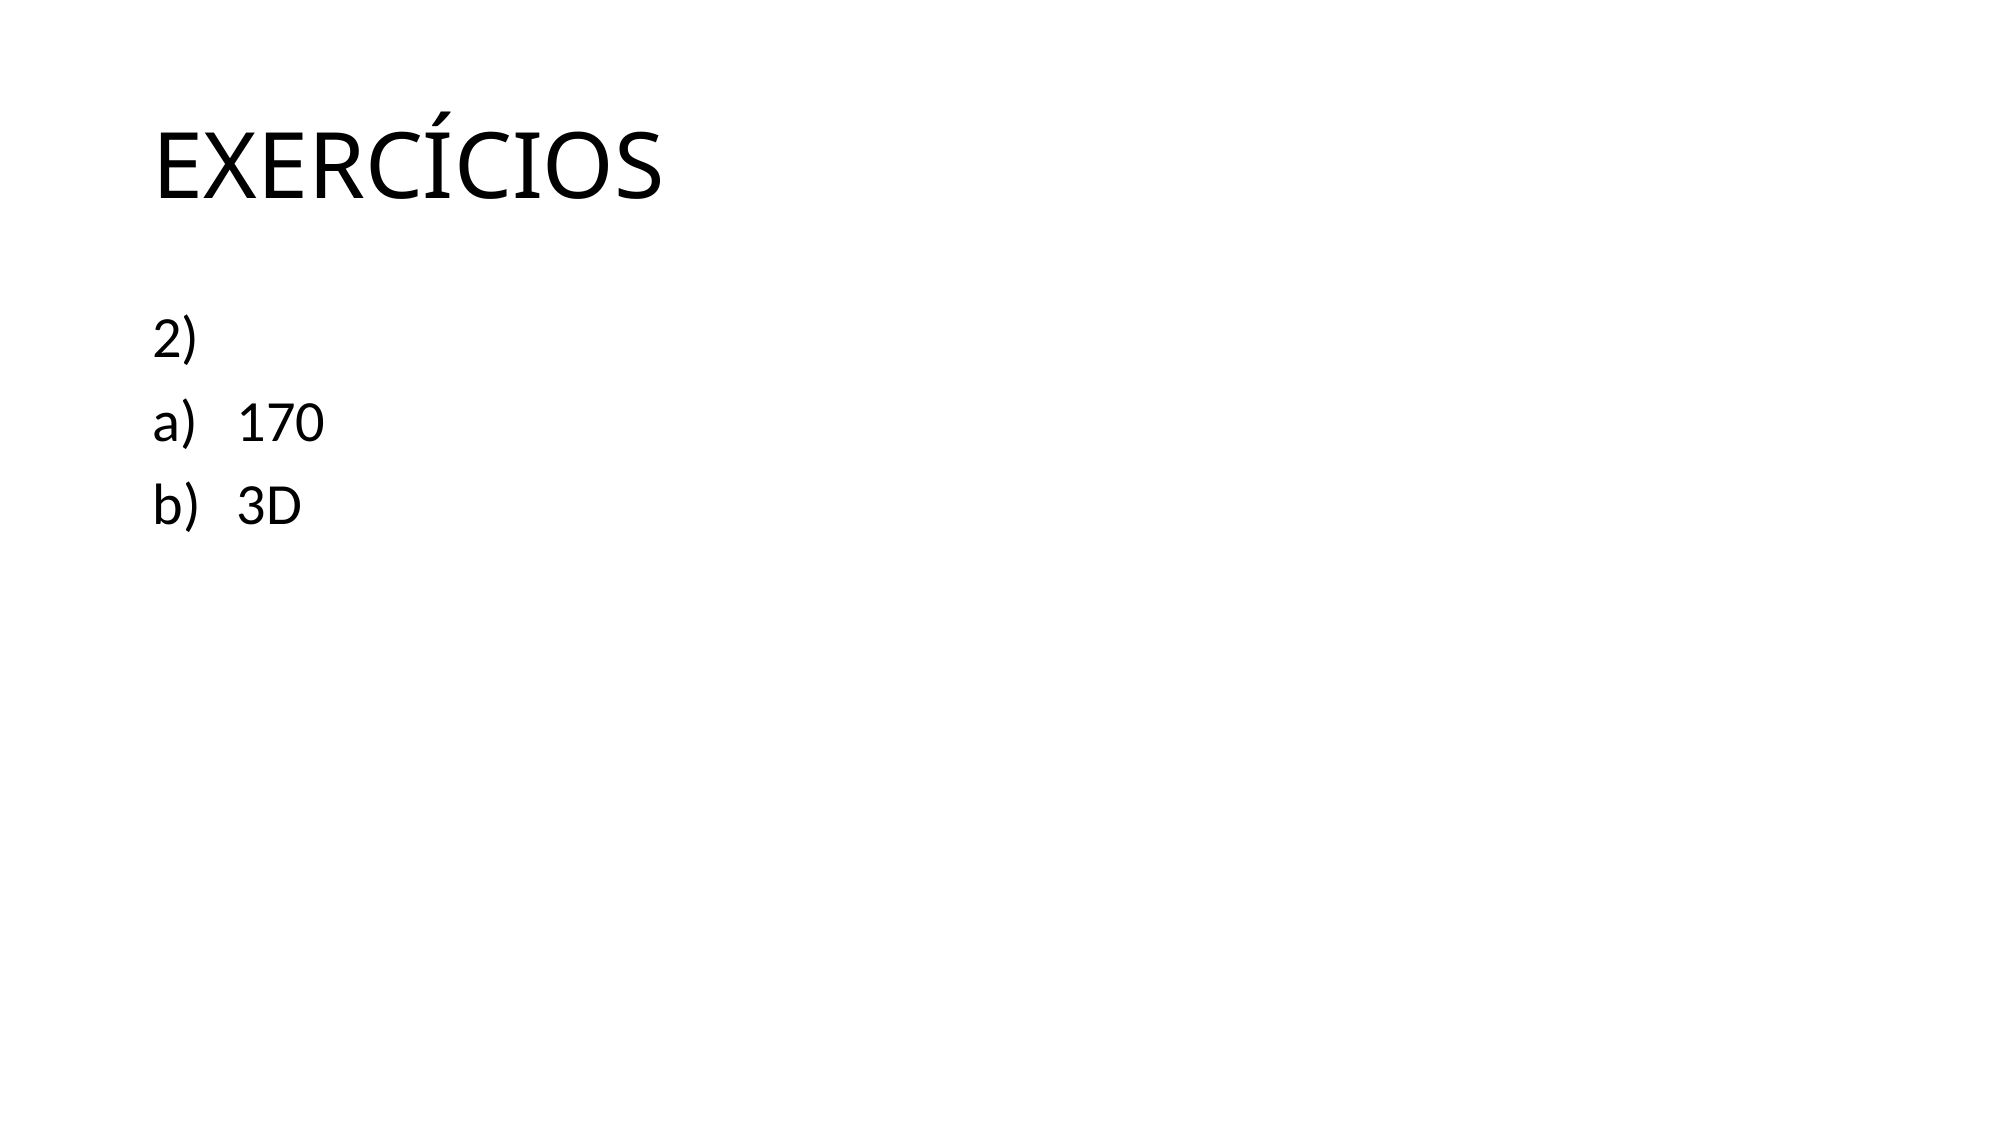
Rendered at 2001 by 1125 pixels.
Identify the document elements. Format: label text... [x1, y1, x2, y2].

list 2) 170 3D [137, 299, 1863, 1014]
title EXERCÍCIOS [137, 59, 1863, 278]
